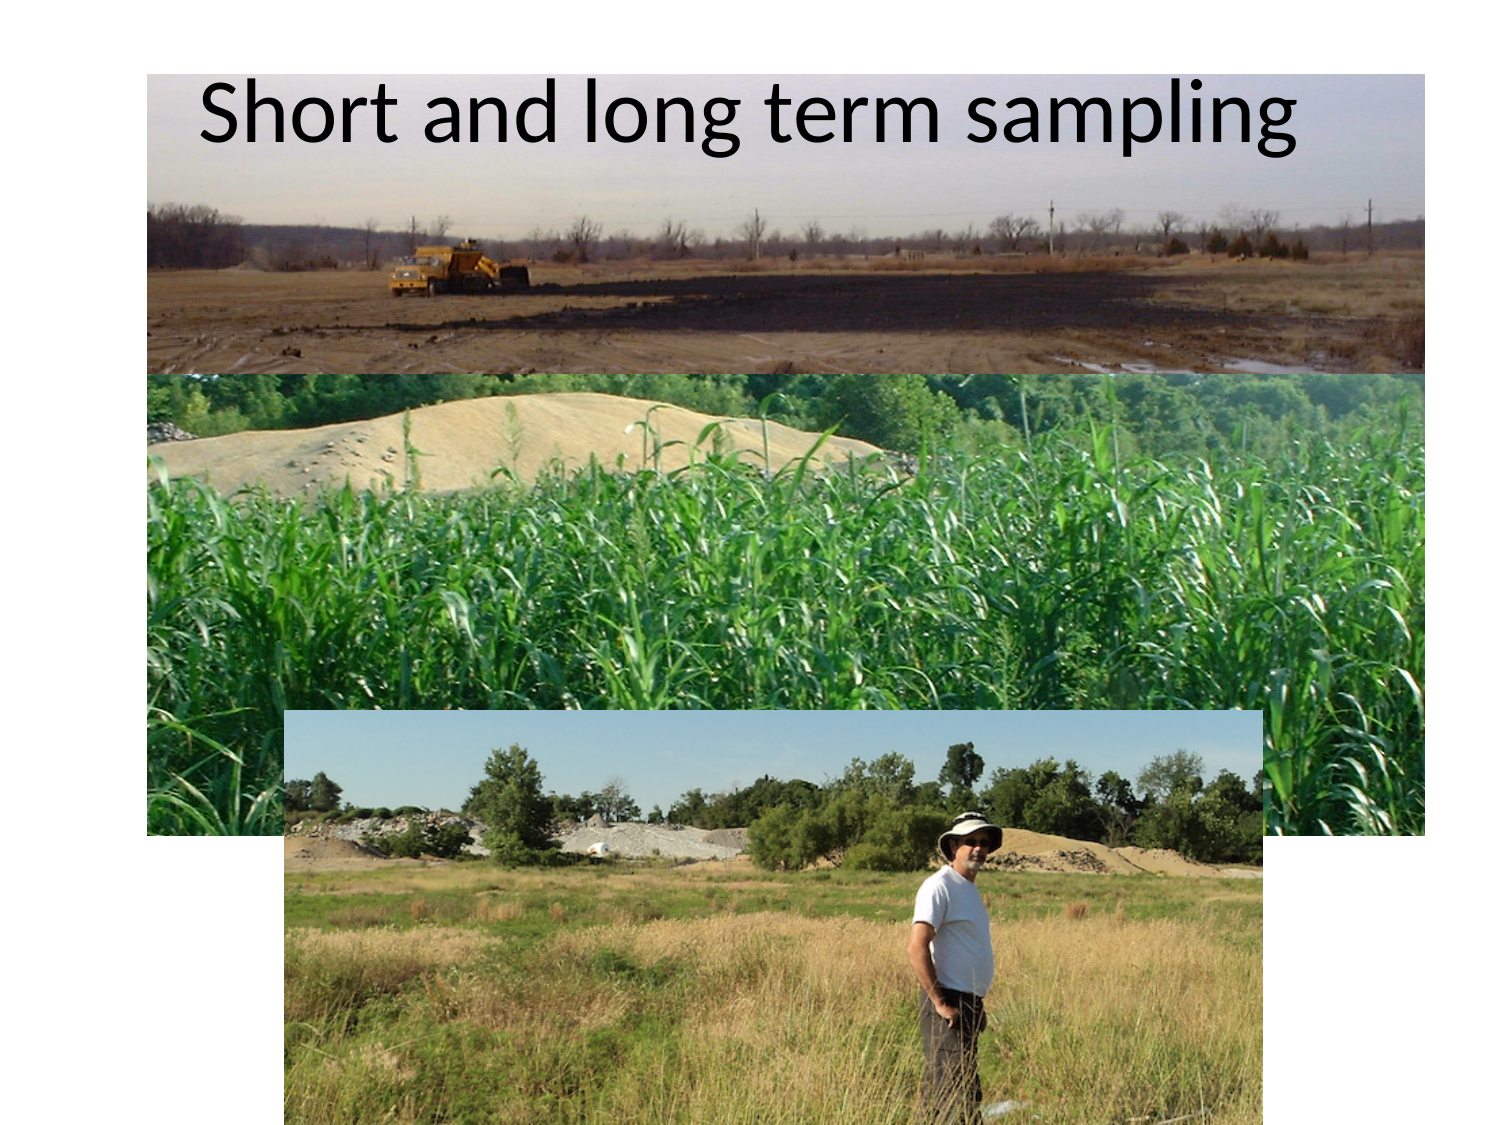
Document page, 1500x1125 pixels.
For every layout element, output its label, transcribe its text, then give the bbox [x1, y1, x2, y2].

picture [147, 74, 1426, 1125]
title Short and long term sampling [75, 12, 1425, 200]
